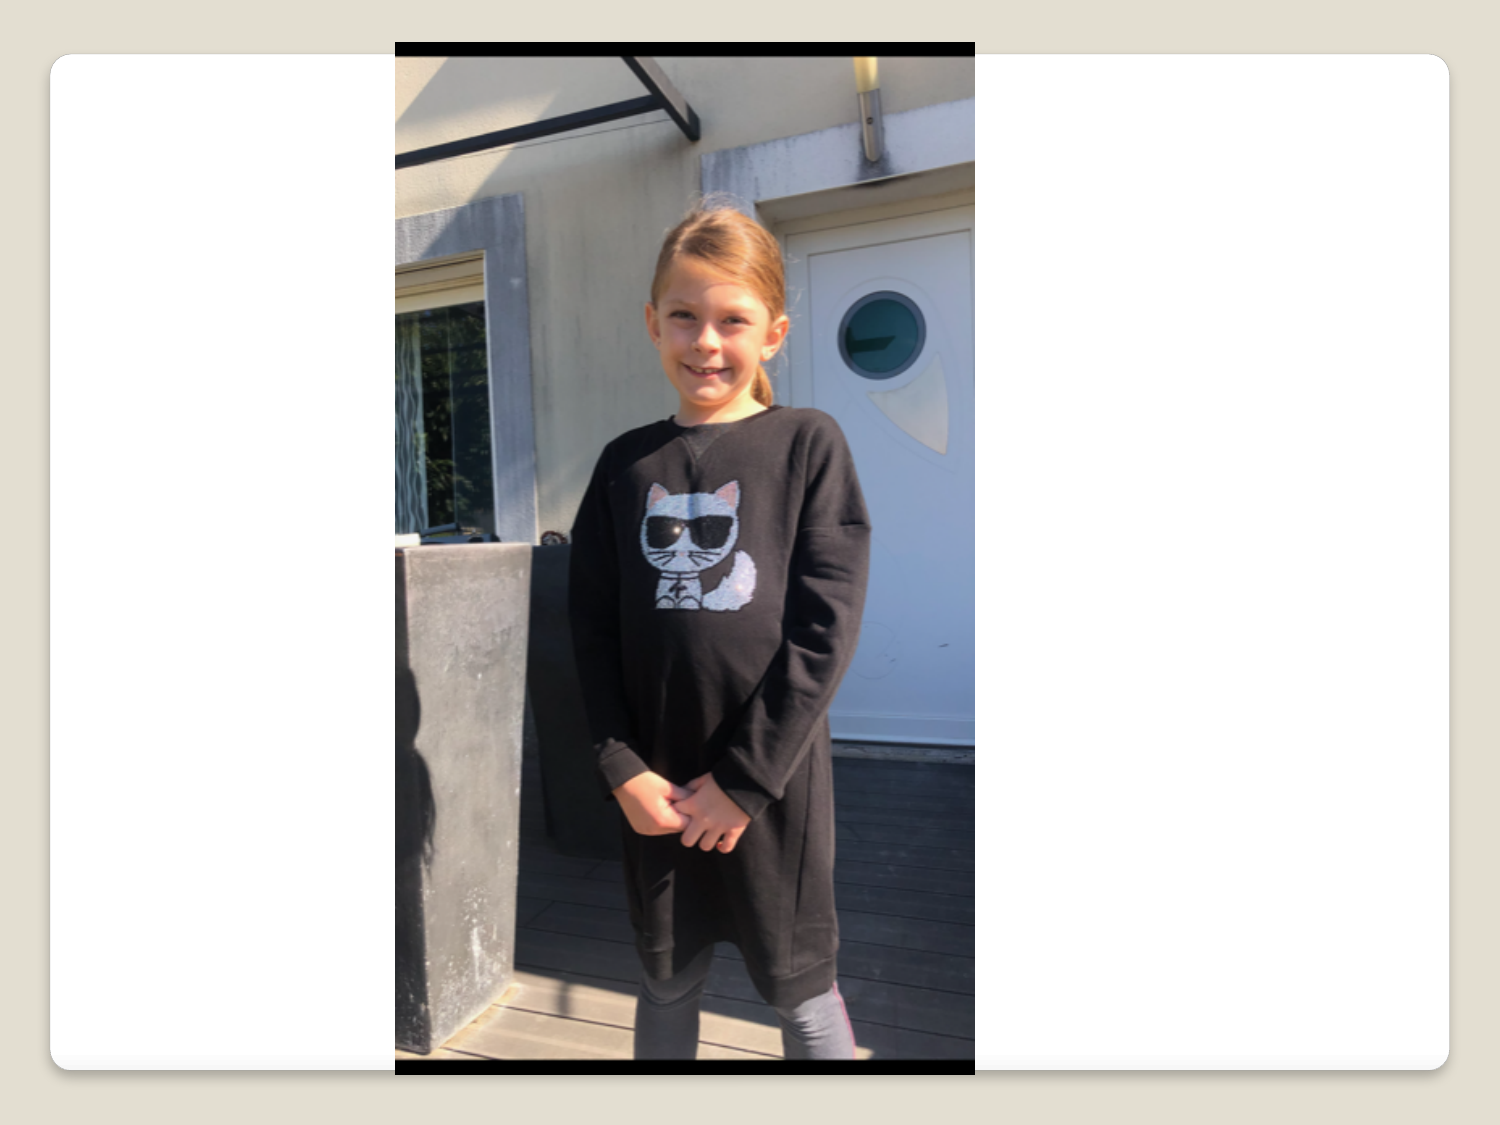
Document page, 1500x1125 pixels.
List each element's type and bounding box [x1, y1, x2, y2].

picture [395, 42, 975, 1075]
